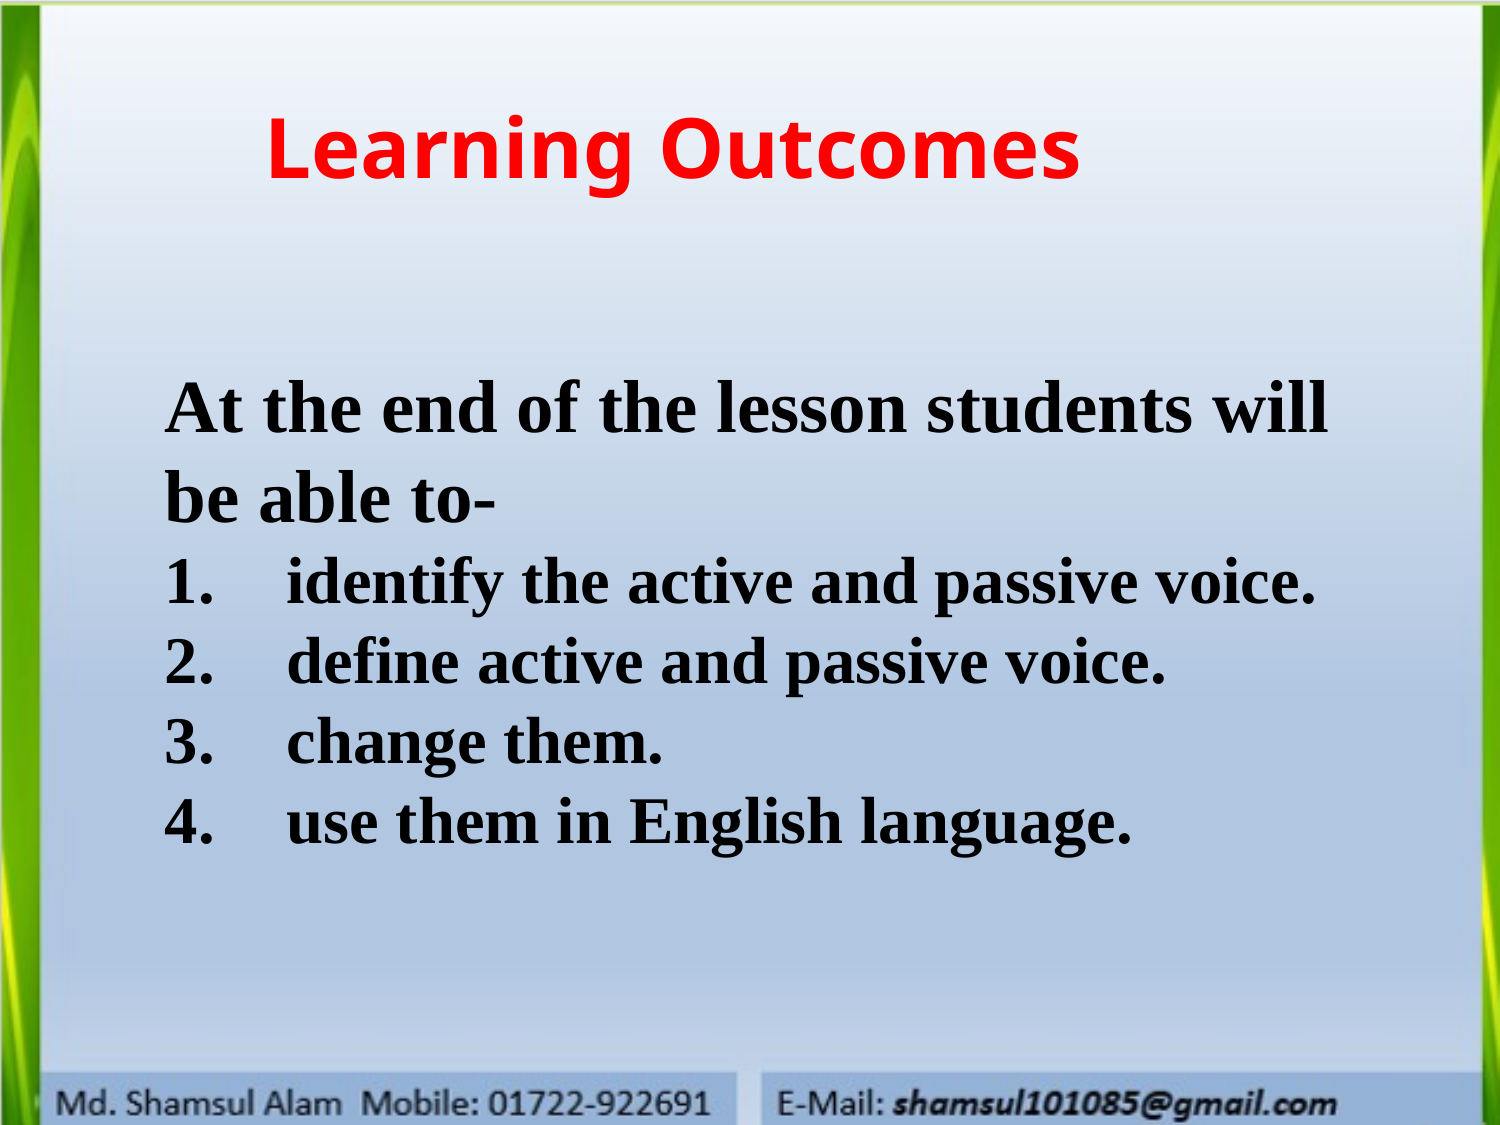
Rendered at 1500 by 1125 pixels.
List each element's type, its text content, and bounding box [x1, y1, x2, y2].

text_box Learning Outcomes [249, 87, 1125, 203]
text_box At the end of the lesson students will be able to- identify the active and passive voice. define active and passive voice. change them. use them in English language. [150, 349, 1388, 865]
